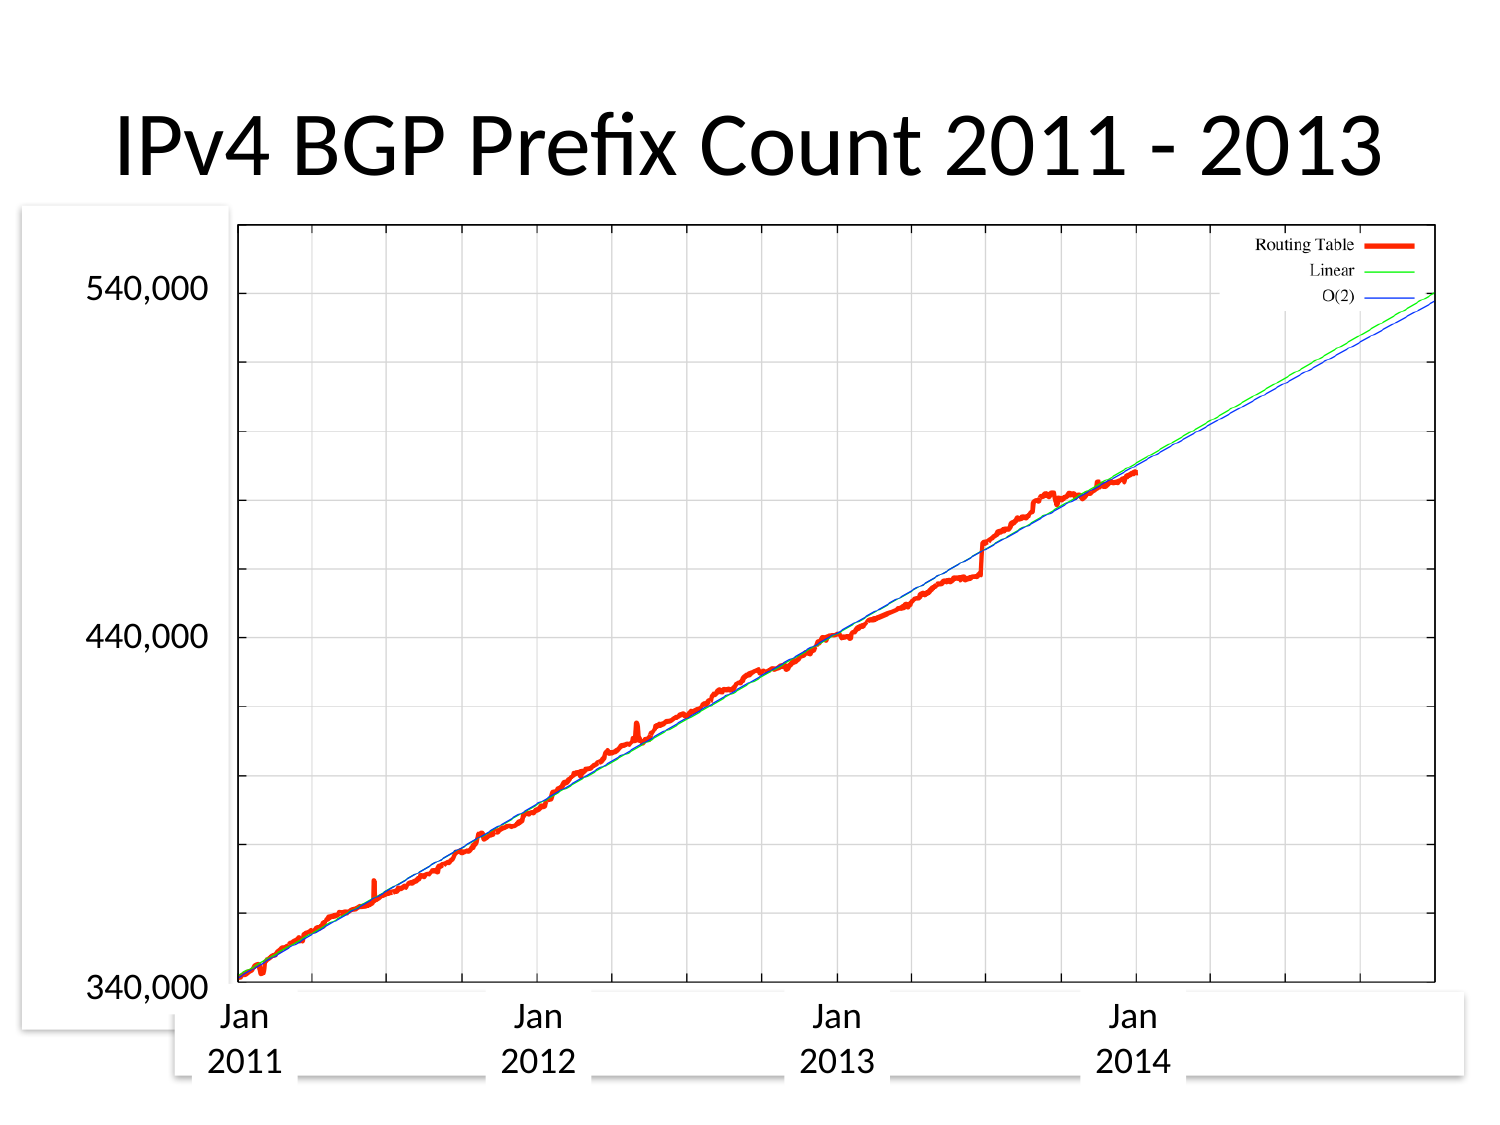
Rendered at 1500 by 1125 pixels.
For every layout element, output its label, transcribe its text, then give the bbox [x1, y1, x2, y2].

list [113, 205, 1464, 1060]
text_box [298, 1068, 485, 1077]
text_box 540,000 [70, 255, 108, 316]
text_box Jan 2014 [1080, 1068, 1187, 1089]
text_box [890, 1068, 1080, 1077]
text_box 440,000 [70, 603, 108, 664]
text_box Jan 2011 [191, 1068, 298, 1089]
text_box 340,000 [70, 954, 108, 1015]
title IPv4 BGP Prefix Count 2011 - 2013 [75, 45, 1425, 233]
text_box [1187, 1067, 1465, 1077]
text_box Jan 2013 [784, 1068, 890, 1089]
text_box [174, 1068, 191, 1077]
text_box [592, 1068, 784, 1077]
text_box [21, 205, 108, 1030]
text_box Jan 2012 [485, 1068, 592, 1089]
